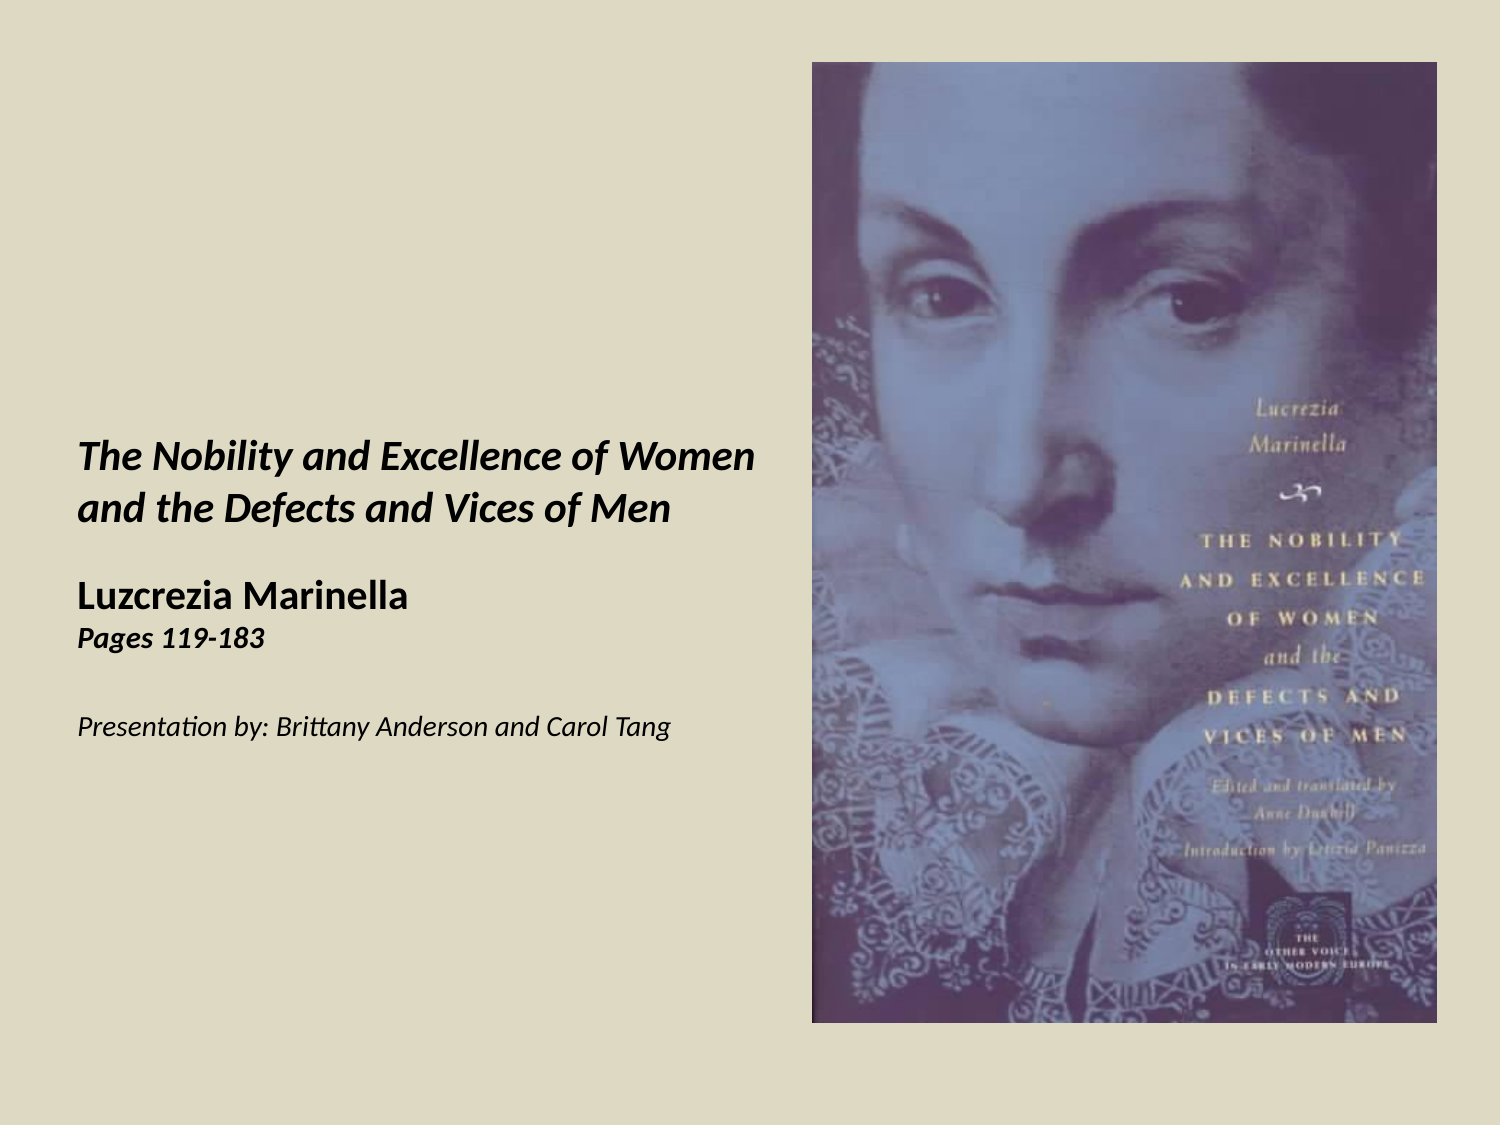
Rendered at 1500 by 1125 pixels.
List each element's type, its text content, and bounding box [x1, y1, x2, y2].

title The Nobility and Excellence of Women and the Defects and Vices of Men Luzcrezia Marinella Pages 119-183 [62, 412, 775, 663]
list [812, 62, 1437, 1023]
list Presentation by: Brittany Anderson and Carol Tang [62, 699, 775, 888]
